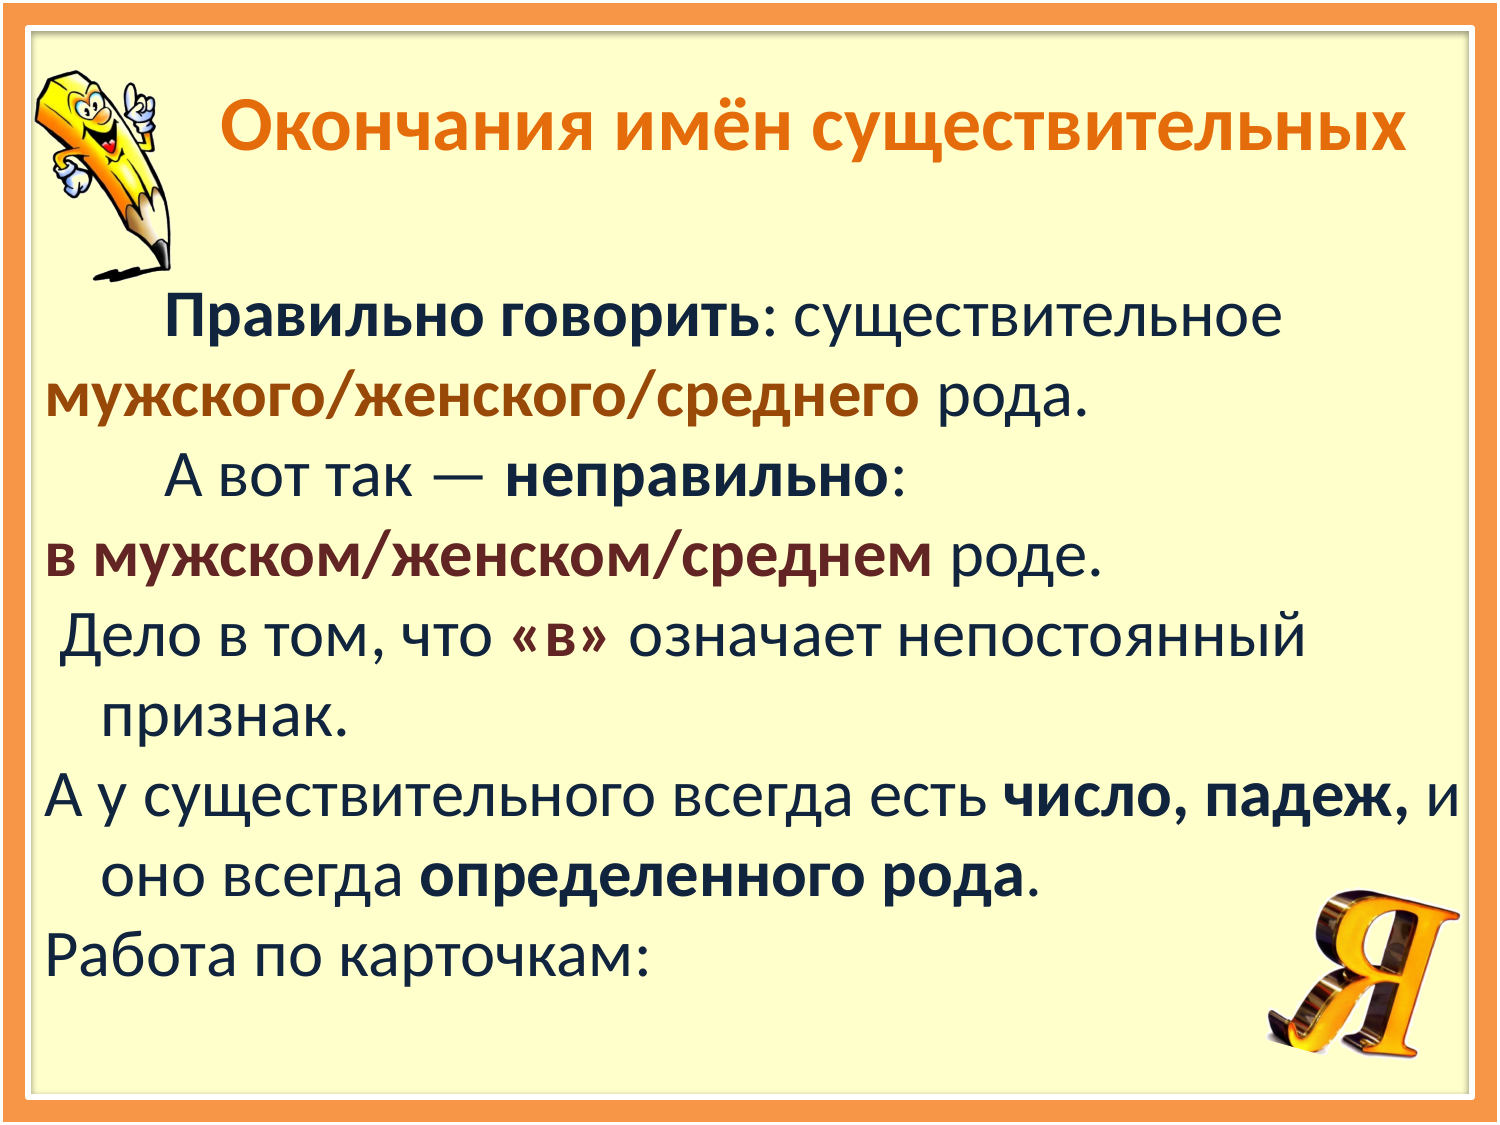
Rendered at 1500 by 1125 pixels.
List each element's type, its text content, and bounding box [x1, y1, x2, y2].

picture [1261, 865, 1464, 1081]
list Правильно говорить: существительное мужского/женского/среднего рода. А вот так — неправильно: в мужском/женском/среднем роде. Дело в том, что «в» означает непостоянный признак. А у существительного всегда есть число, падеж, и оно всегда определенного рода. Работа по карточкам: [36, 262, 1463, 1024]
text_box [0, 0, 1500, 1125]
picture [1, 24, 229, 310]
title Окончания имён существительных [159, 30, 1471, 209]
